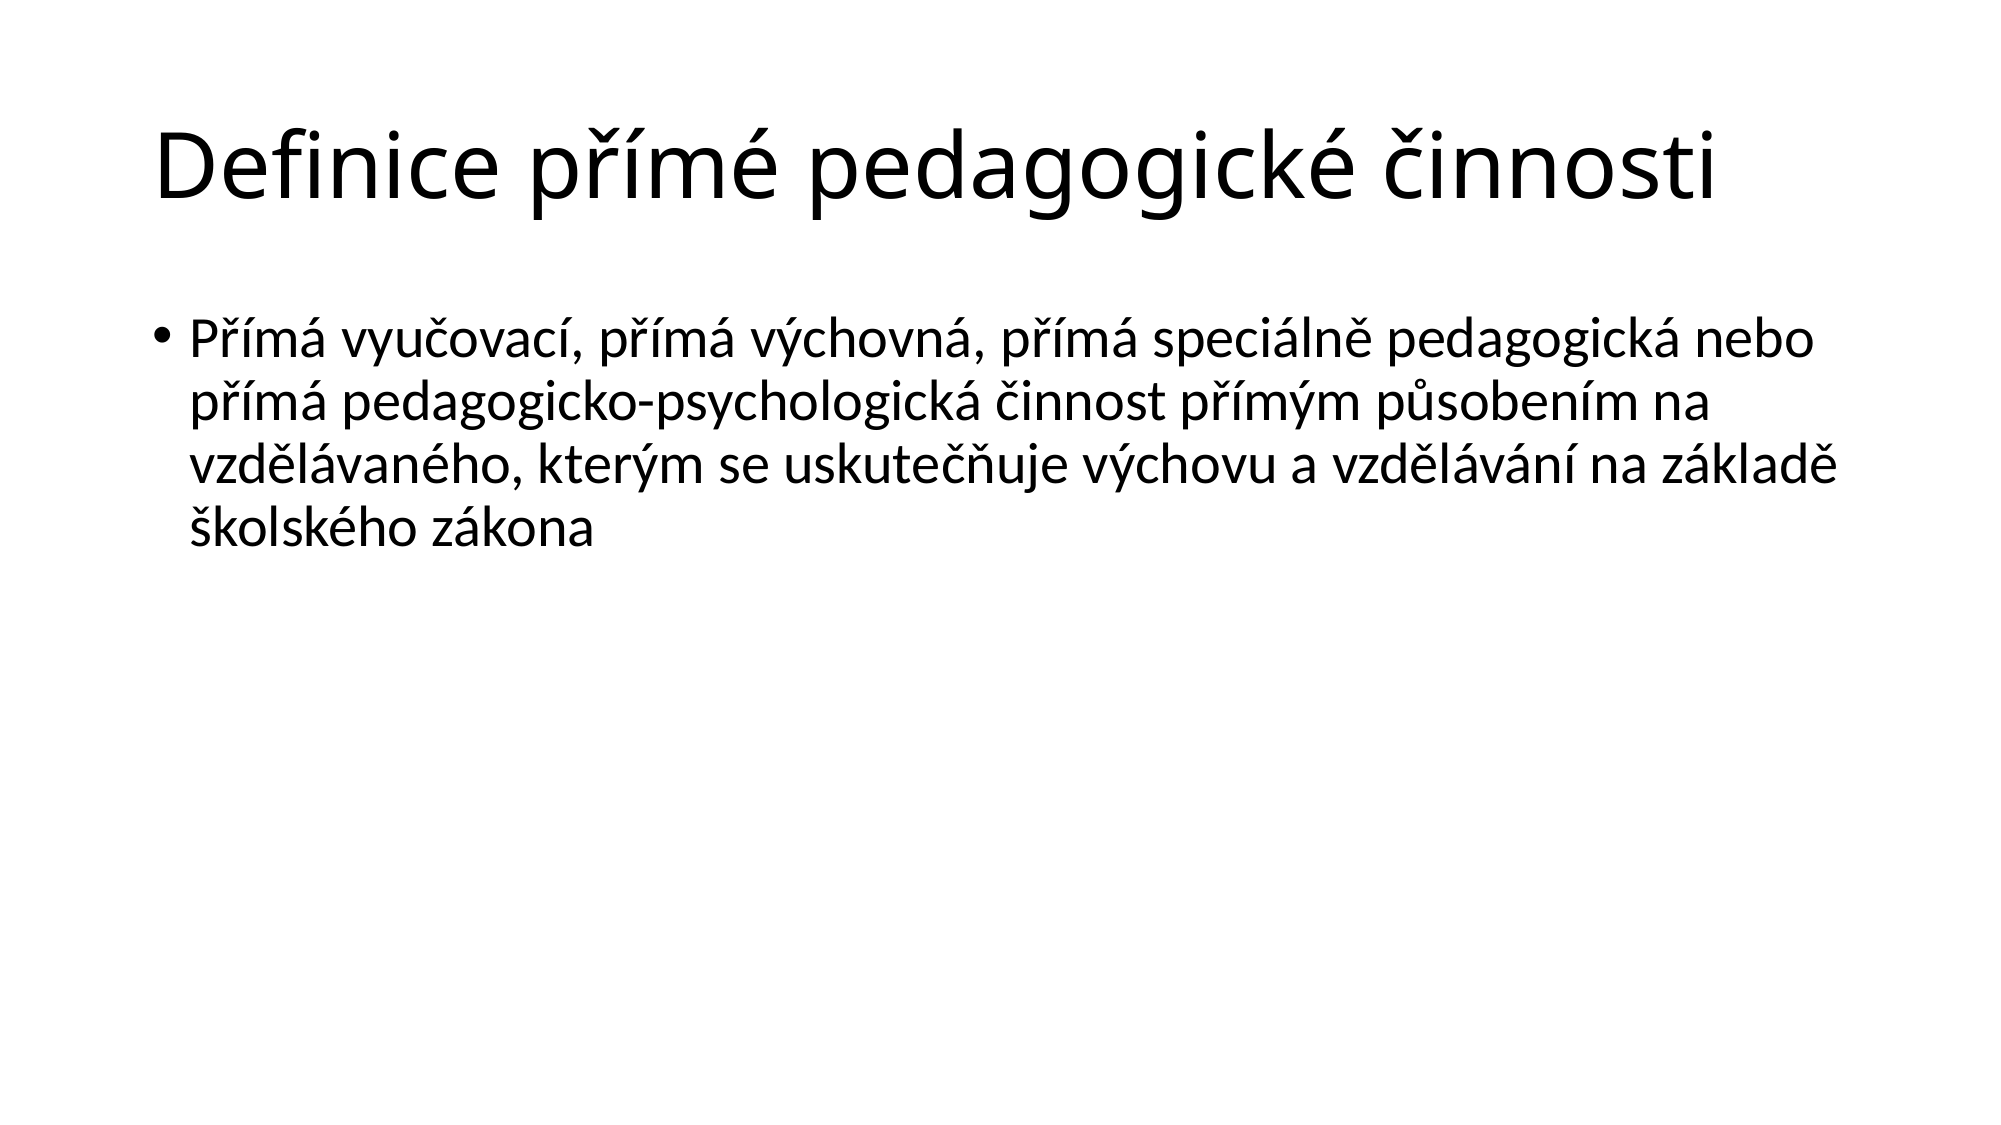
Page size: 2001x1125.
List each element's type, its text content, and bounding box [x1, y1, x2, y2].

title Definice přímé pedagogické činnosti [137, 59, 1863, 278]
list Přímá vyučovací, přímá výchovná, přímá speciálně pedagogická nebo přímá pedagogicko-psychologická činnost přímým působením na vzdělávaného, kterým se uskutečňuje výchovu a vzdělávání na základě školského zákona [137, 299, 1863, 1014]
